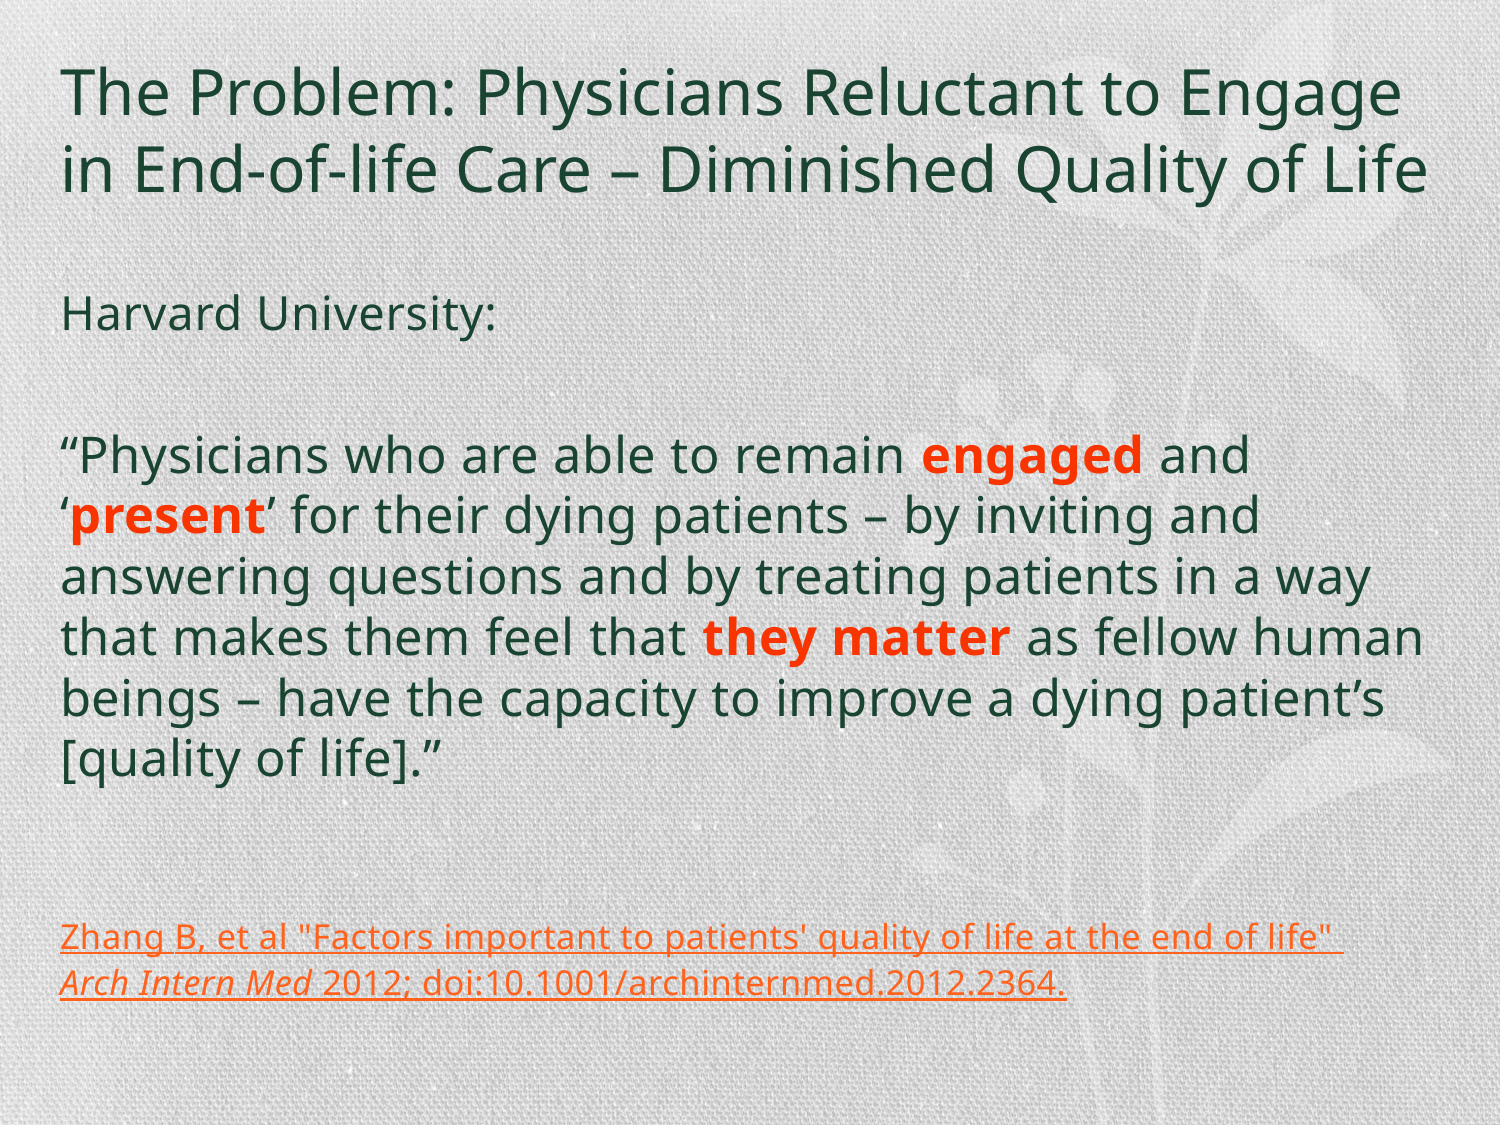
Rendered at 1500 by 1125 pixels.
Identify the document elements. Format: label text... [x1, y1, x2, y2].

list Harvard University: “Physicians who are able to remain engaged and ‘present’ for their dying patients – by inviting and answering questions and by treating patients in a way that makes them feel that they matter as fellow human beings – have the capacity to improve a dying patient’s [quality of life].” Zhang B, et al "Factors important to patients' quality of life at the end of life" Arch Intern Med 2012; doi:10.1001/archinternmed.2012.2364. [45, 213, 1455, 1023]
title The Problem: Physicians Reluctant to Engage in End-of-life Care – Diminished Quality of Life [45, 37, 1455, 213]
